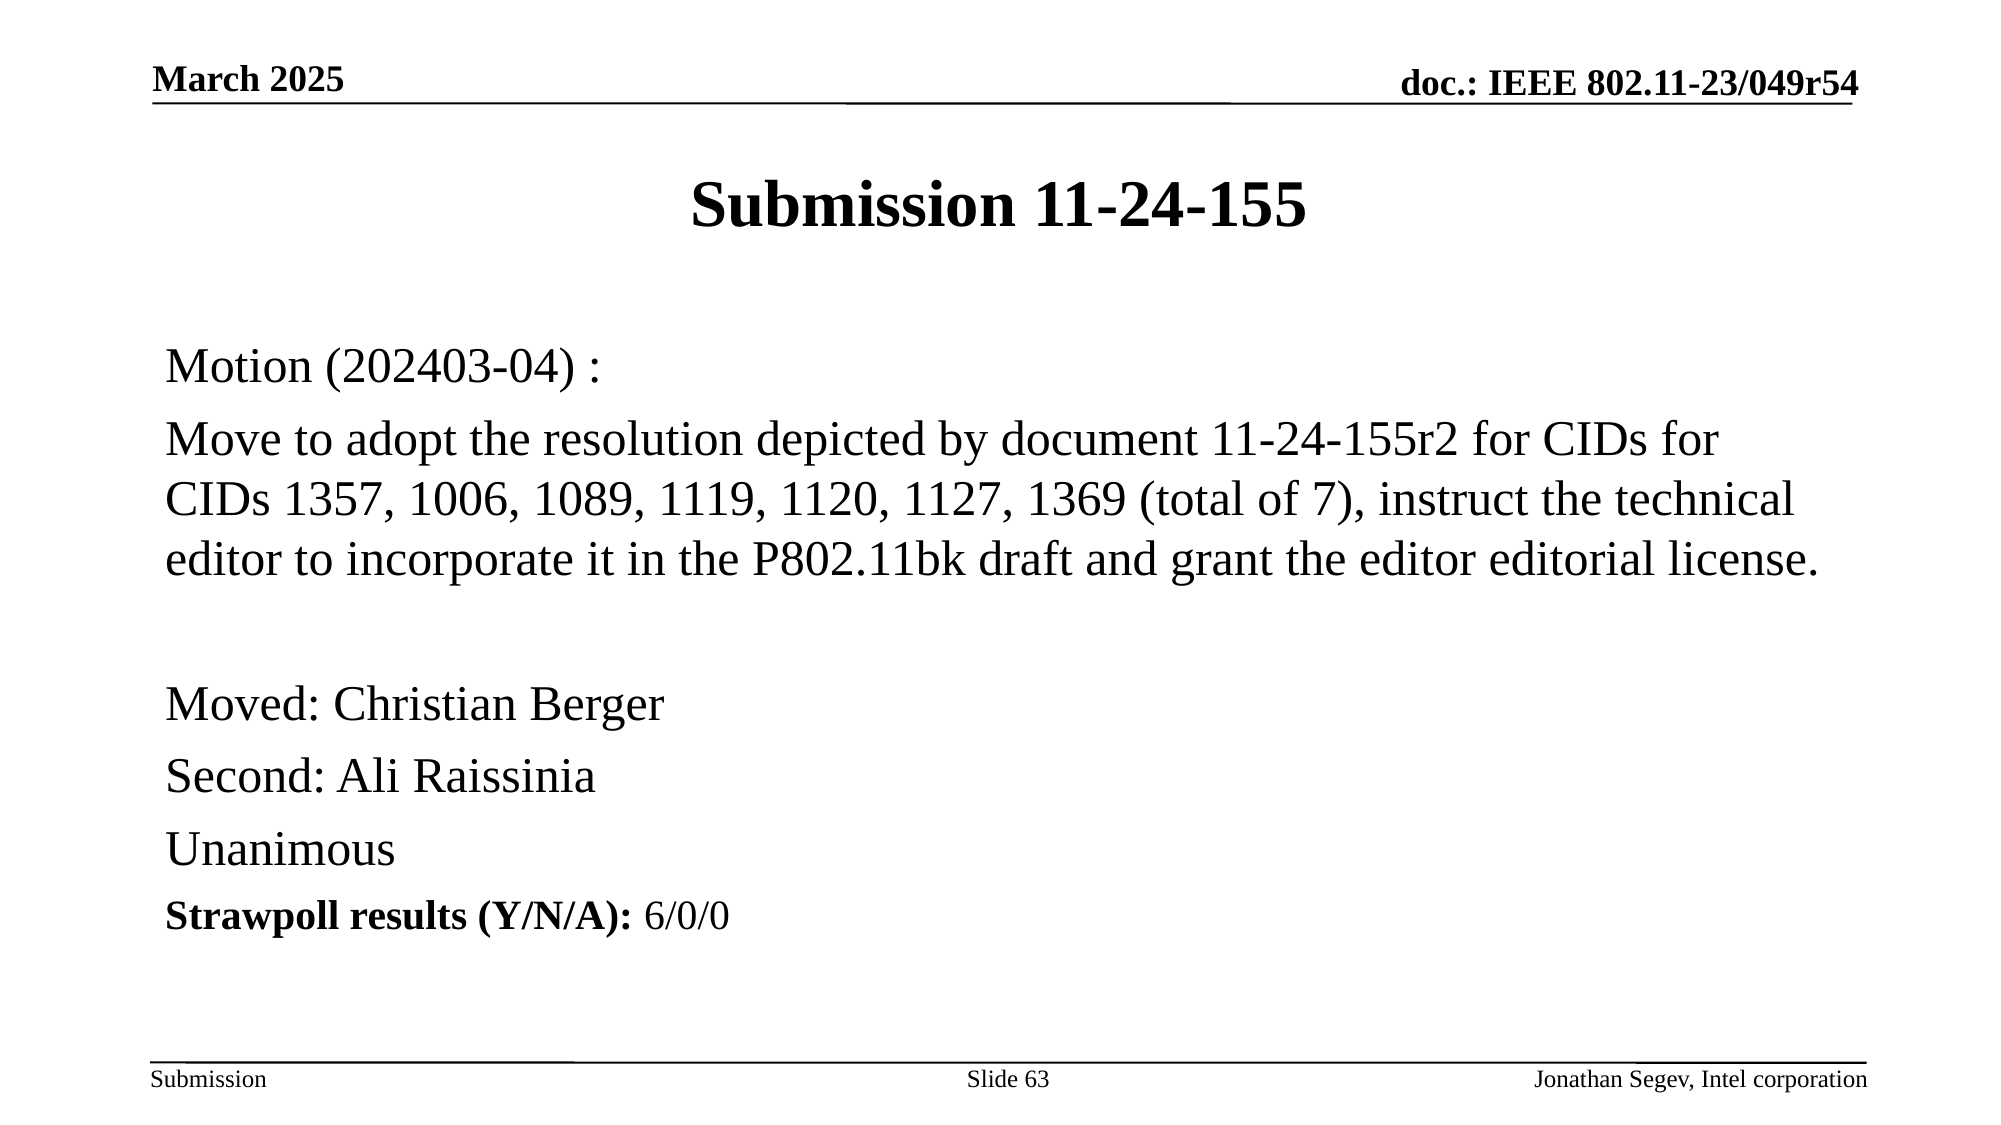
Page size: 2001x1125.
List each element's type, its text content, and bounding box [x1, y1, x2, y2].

title Submission 11-24-155 [149, 112, 1850, 288]
footer Jonathan Segev, Intel corporation [1171, 1061, 1869, 1093]
list Motion (202403-04) : Move to adopt the resolution depicted by document 11-24-155r2 for CIDs for CIDs 1357, 1006, 1089, 1119, 1120, 1127, 1369 (total of 7), instruct the technical editor to incorporate it in the P802.11bk draft and grant the editor editorial license. Moved: Christian Berger Second: Ali Raissinia Unanimous Strawpoll results (Y/N/A): 6/0/0 [149, 324, 1850, 1000]
slide_number Slide 63 [950, 1061, 1067, 1123]
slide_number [152, 54, 563, 100]
